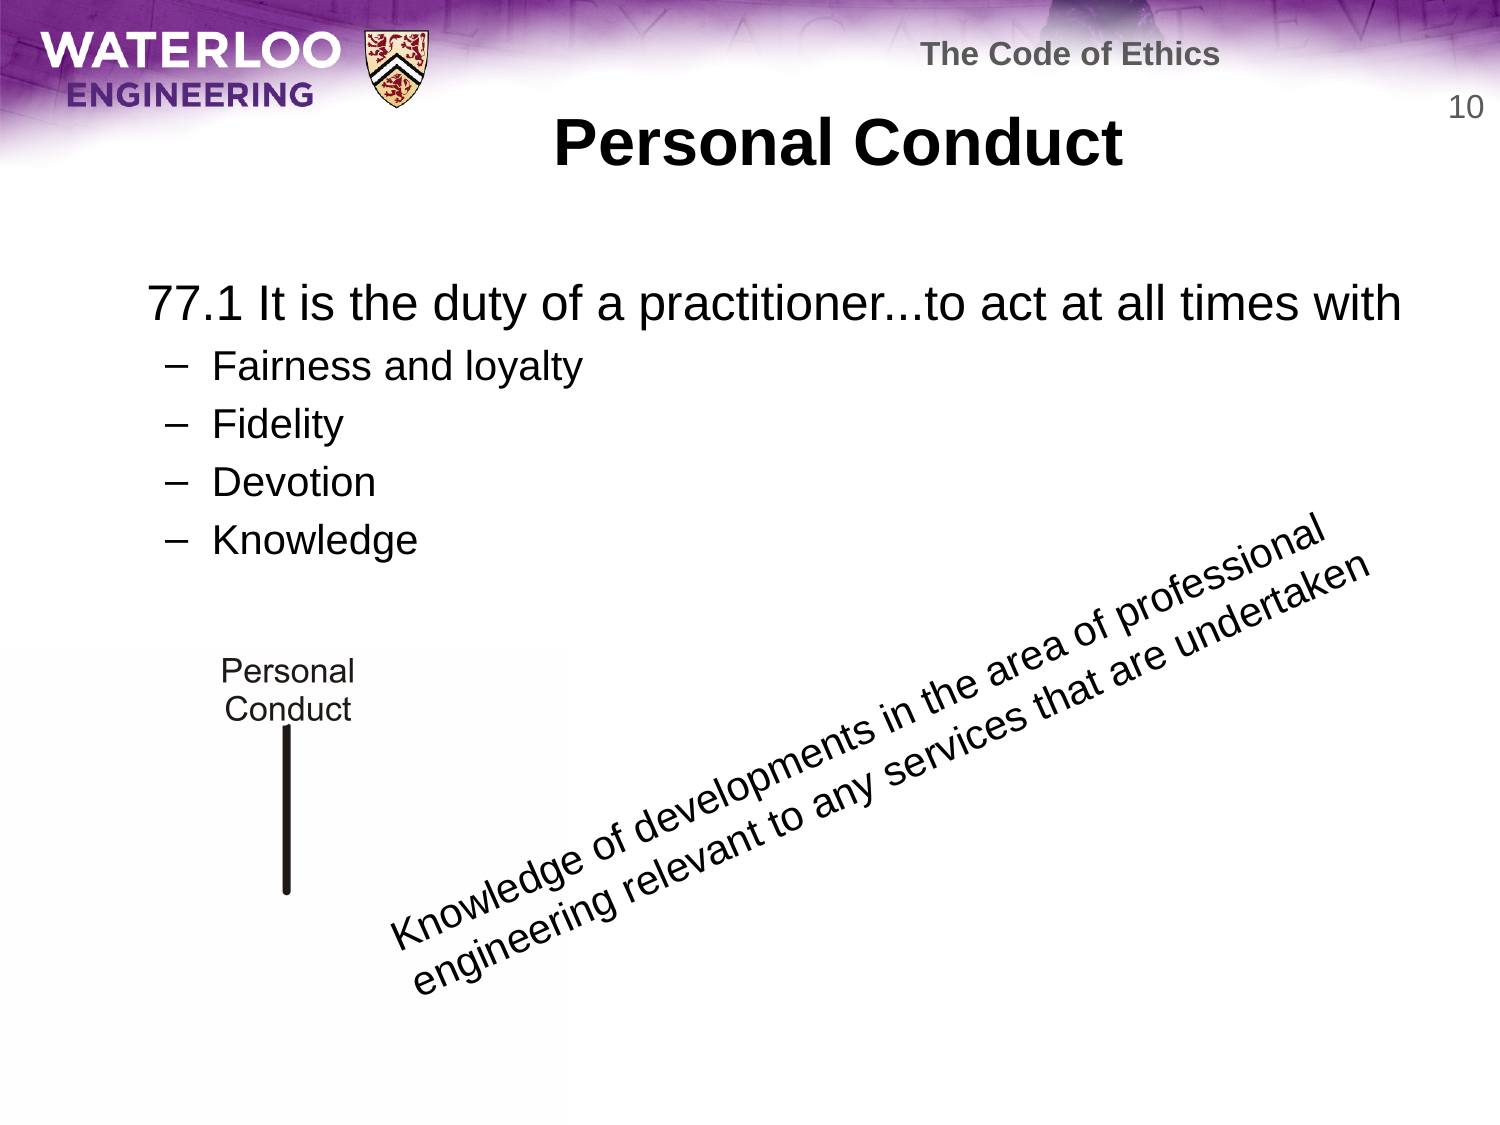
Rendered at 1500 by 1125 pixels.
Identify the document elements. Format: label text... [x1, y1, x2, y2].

list 77.1 It is the duty of a practitioner...to act at all times with Fairness and loyalty Fidelity Devotion Knowledge [74, 262, 1426, 1020]
title Personal Conduct [252, 44, 1426, 233]
slide_number 10 [1371, 73, 1500, 134]
footer The Code of Ethics [535, 24, 1236, 68]
picture [0, 0, 1500, 1125]
text_box Knowledge of developments in the area of professional engineering relevant to any services that are undertaken [572, 462, 1425, 948]
